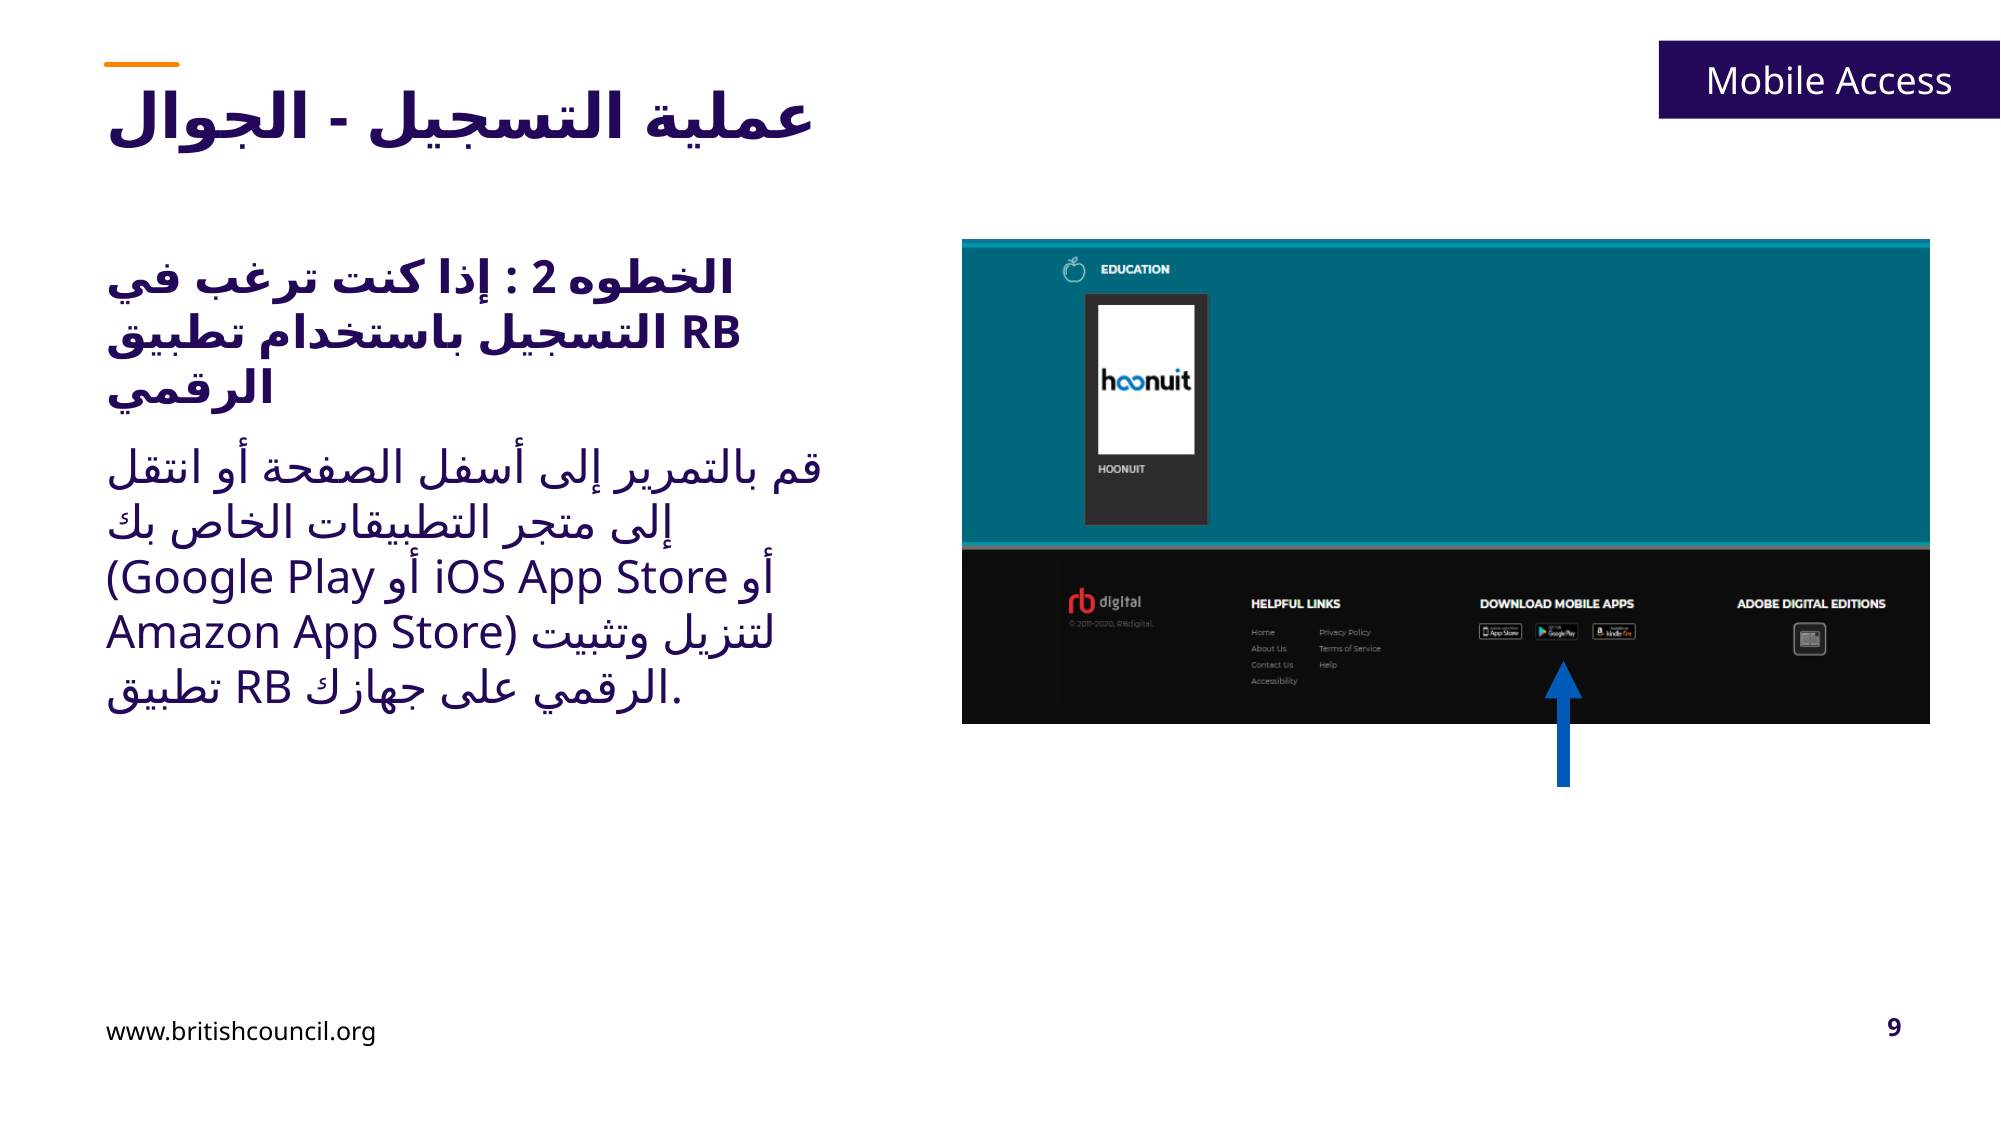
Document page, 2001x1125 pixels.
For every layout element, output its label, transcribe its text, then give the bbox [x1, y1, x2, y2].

slide_number 9 [1818, 1015, 1902, 1046]
title عملية التسجيل - الجوال [106, 82, 1902, 213]
list الخطوه 2 : إذا كنت ترغب في التسجيل باستخدام تطبيق RB الرقمي قم بالتمرير إلى أسفل الصفحة أو انتقل إلى متجر التطبيقات الخاص بك (Google Play أو iOS App Store أو Amazon App Store) لتنزيل وتثبيت تطبيق RB الرقمي على جهازك. [106, 248, 838, 468]
footer www.britishcouncil.org [106, 1015, 1818, 1046]
text_box Mobile Access [1658, 40, 2000, 120]
picture [962, 239, 1930, 725]
